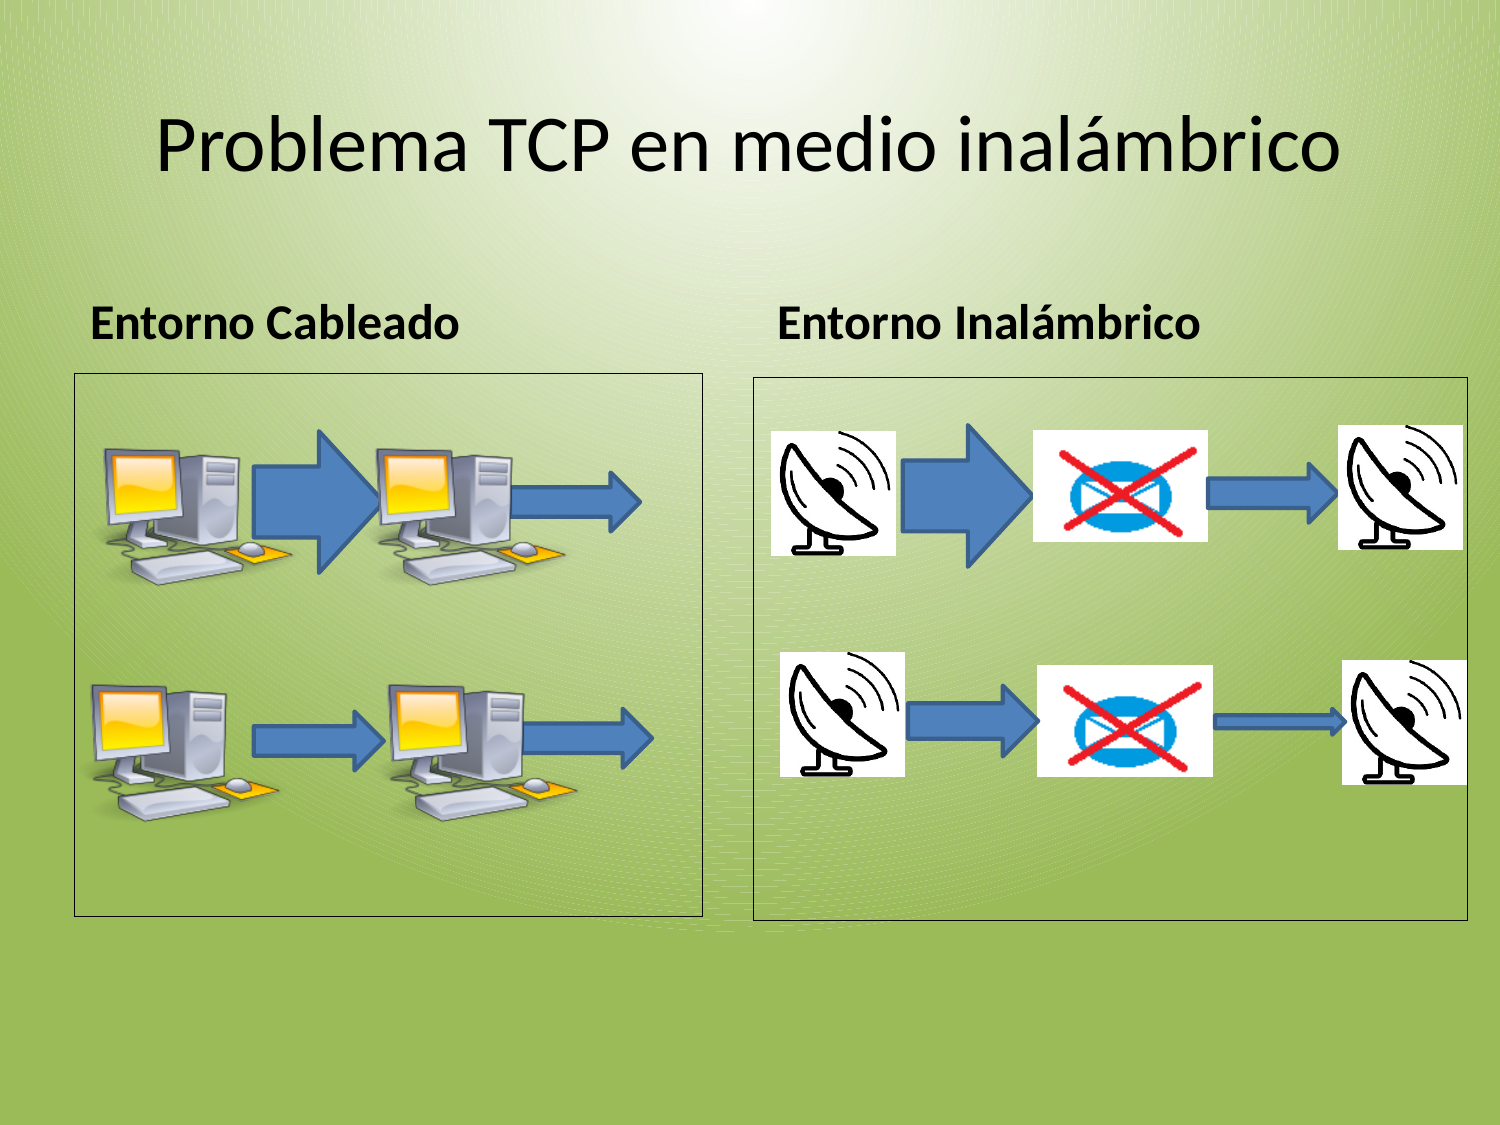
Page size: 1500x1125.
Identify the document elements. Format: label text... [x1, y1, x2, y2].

picture [1037, 665, 1213, 777]
text_box [910, 683, 1032, 759]
picture [87, 407, 303, 622]
text_box [579, 470, 643, 534]
text_box [1216, 706, 1337, 737]
list Entorno Inalámbrico [761, 251, 1425, 357]
picture [1342, 660, 1468, 785]
title Problema TCP en medio inalámbrico [75, 45, 1425, 233]
list Entorno Cableado [75, 251, 738, 357]
picture [780, 652, 905, 777]
picture [1337, 424, 1463, 550]
text_box [1212, 461, 1332, 525]
picture [360, 407, 576, 622]
picture [372, 643, 588, 858]
text_box [753, 377, 1468, 921]
text_box [74, 373, 703, 917]
picture [1032, 429, 1209, 542]
picture [771, 430, 896, 556]
picture [74, 643, 290, 858]
text_box [901, 423, 1027, 569]
text_box [308, 429, 355, 575]
text_box [293, 709, 367, 773]
text_box [593, 706, 655, 770]
